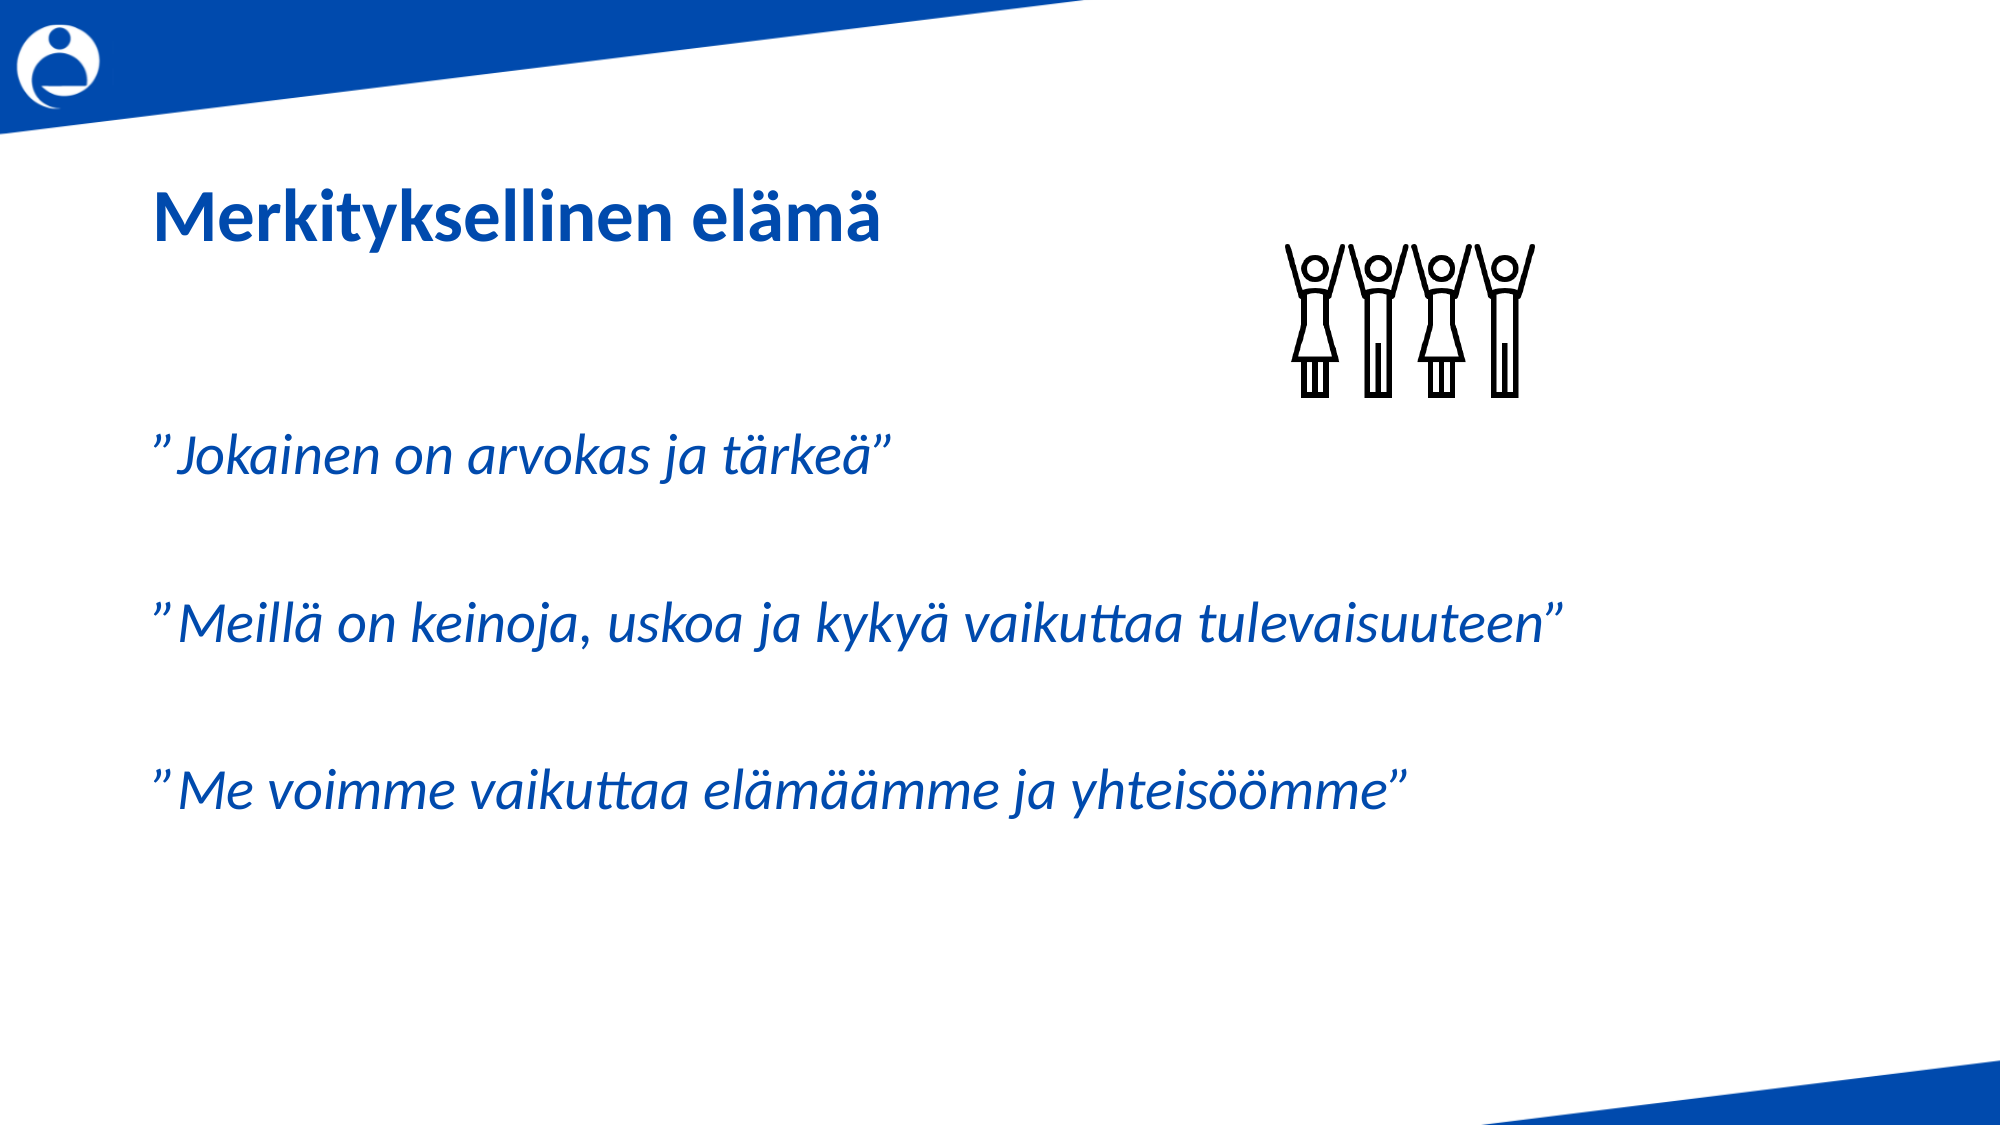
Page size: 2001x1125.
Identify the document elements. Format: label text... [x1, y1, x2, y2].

picture [0, 0, 2000, 1125]
list ”Jokainen on arvokas ja tärkeä” ”Meillä on keinoja, uskoa ja kykyä vaikuttaa tulevaisuuteen” ”Me voimme vaikuttaa elämäämme ja yhteisöömme” [137, 325, 1863, 1054]
title Merkityksellinen elämä [137, 108, 1863, 325]
